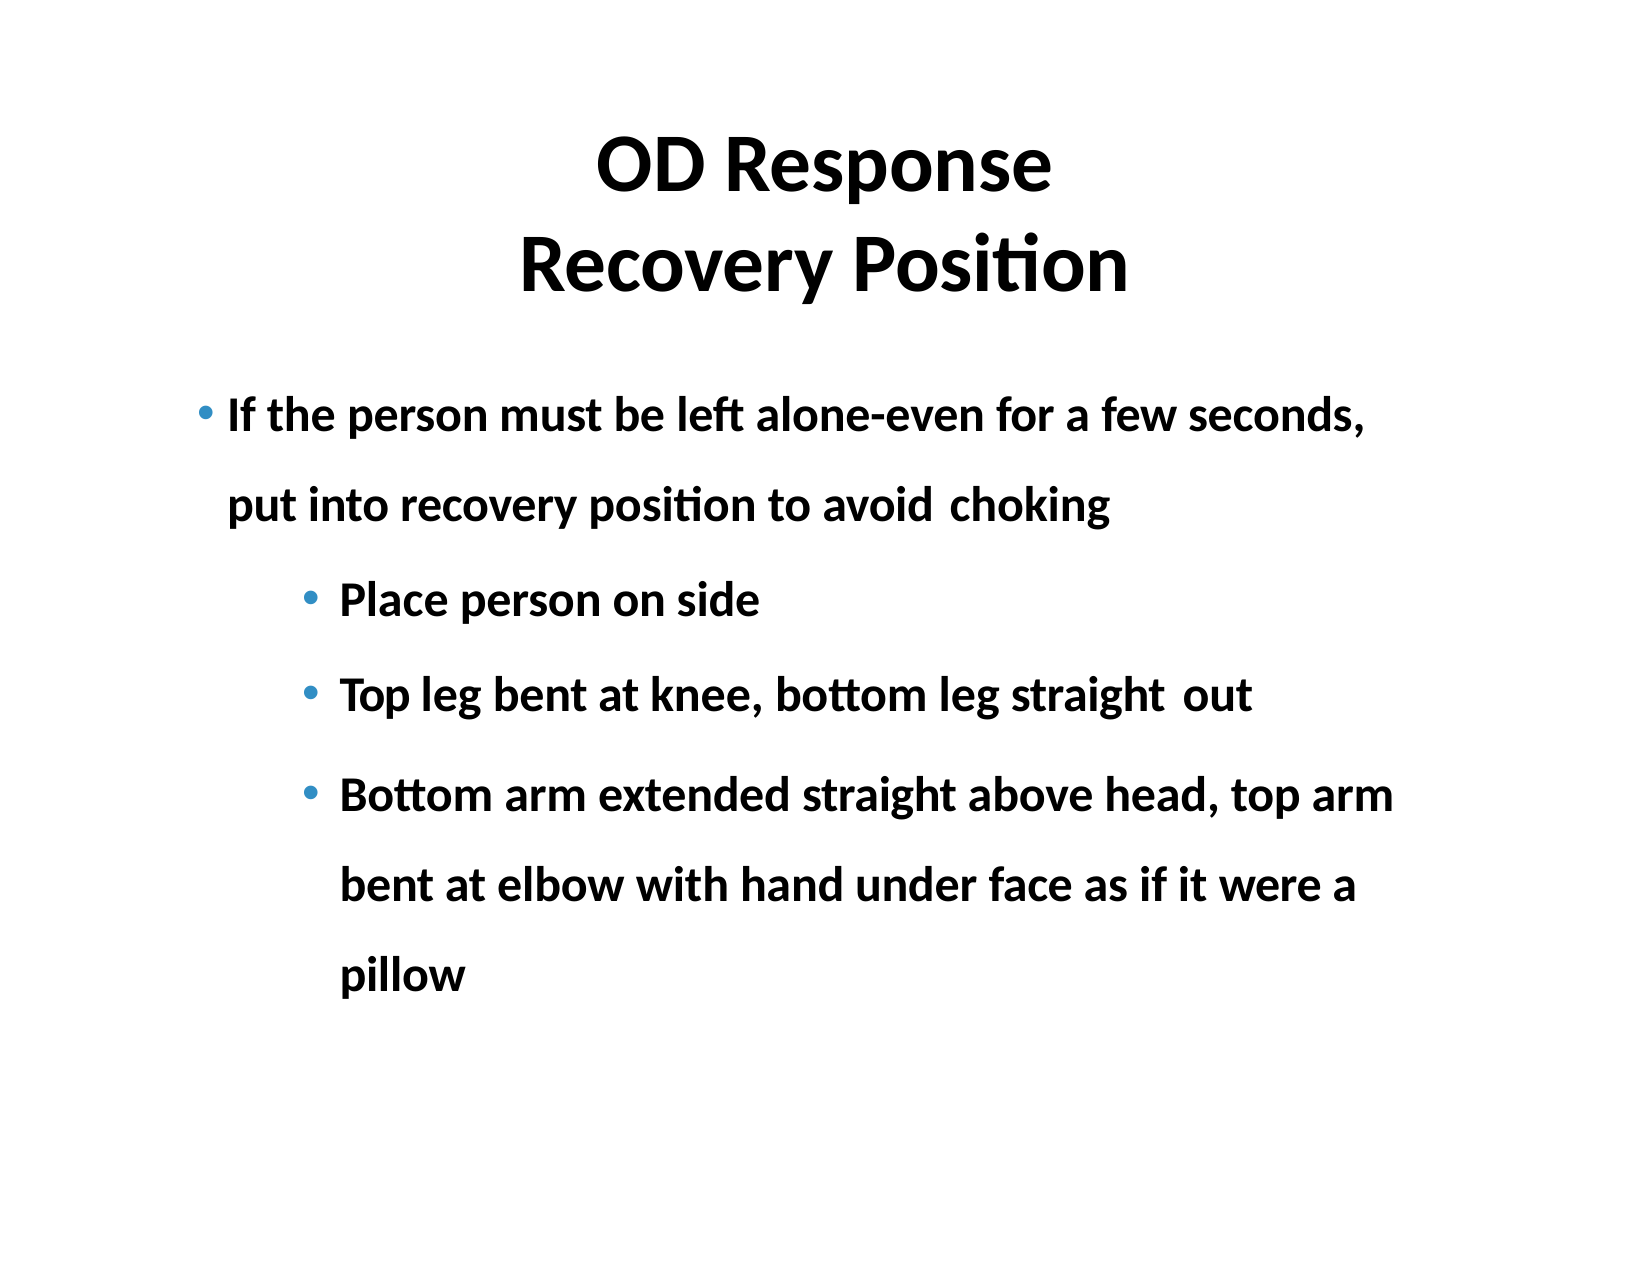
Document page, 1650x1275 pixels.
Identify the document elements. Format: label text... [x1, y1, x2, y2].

text_box If the person must be left alone-even for a few seconds, put into recovery position to avoid choking Place person on side Top leg bent at knee, bottom leg straight out Bottom arm extended straight above head, top arm bent at elbow with hand under face as if it were a pillow [150, 350, 1410, 1002]
title OD Response Recovery Position [227, 106, 1423, 322]
